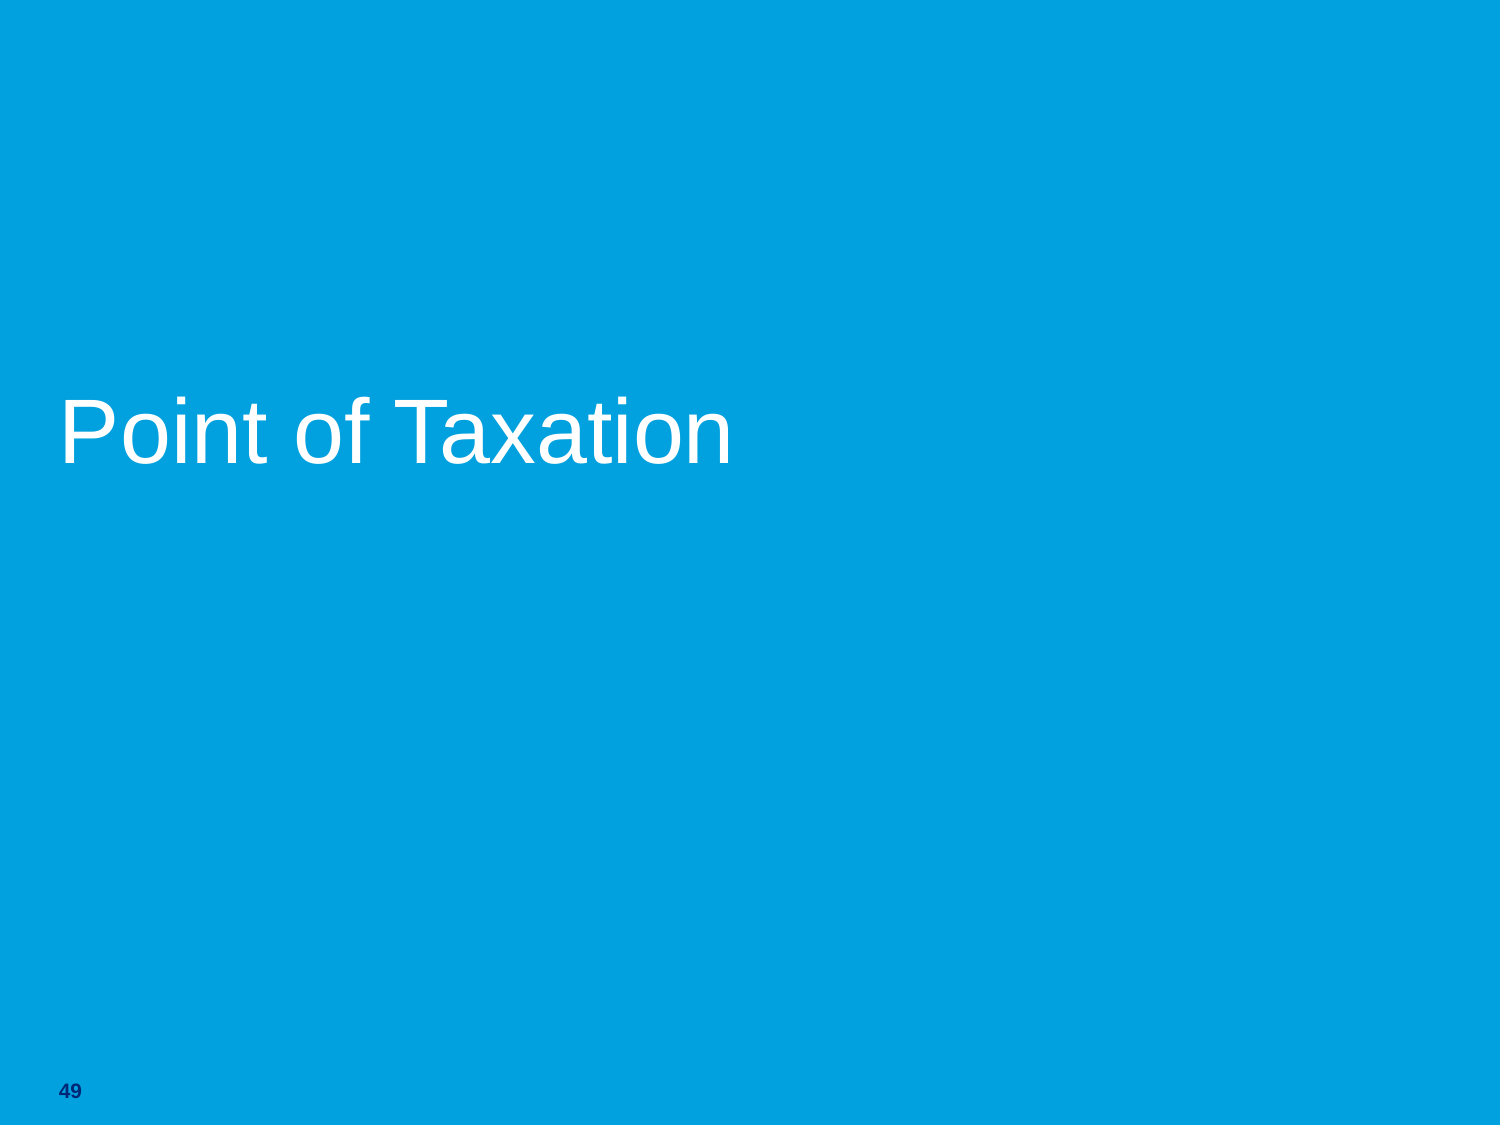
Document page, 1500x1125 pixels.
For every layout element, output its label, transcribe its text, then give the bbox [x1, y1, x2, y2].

slide_number 49 [59, 1077, 119, 1098]
title Point of Taxation [59, 371, 1441, 475]
